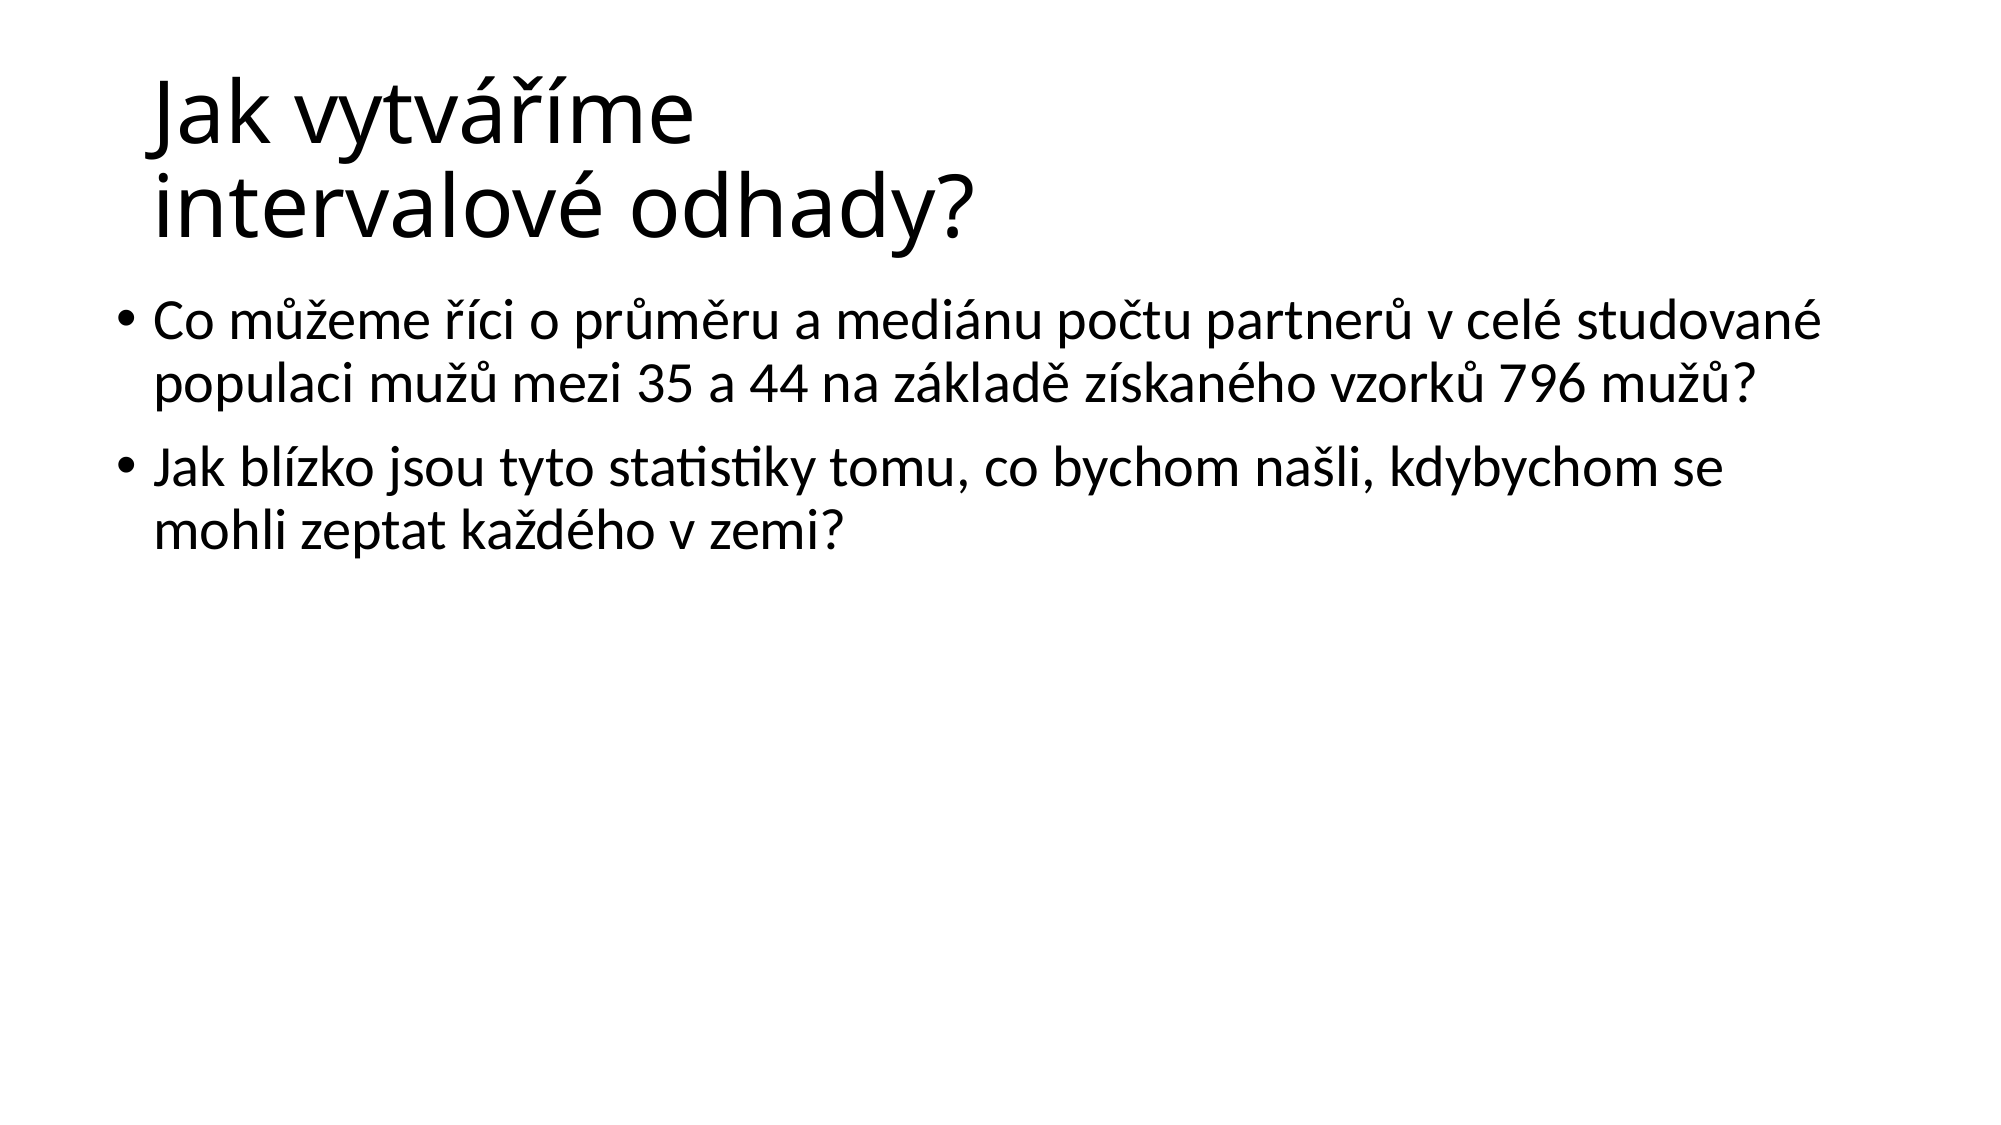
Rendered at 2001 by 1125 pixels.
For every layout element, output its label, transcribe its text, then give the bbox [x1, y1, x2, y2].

list Co můžeme říci o průměru a mediánu počtu partnerů v celé studované populaci mužů mezi 35 a 44 na základě získaného vzorků 796 mužů? Jak blízko jsou tyto statistiky tomu, co bychom našli, kdybychom se mohli zeptat každého v zemi? [101, 282, 1869, 1066]
title Jak vytváříme intervalové odhady? [137, 59, 1073, 265]
